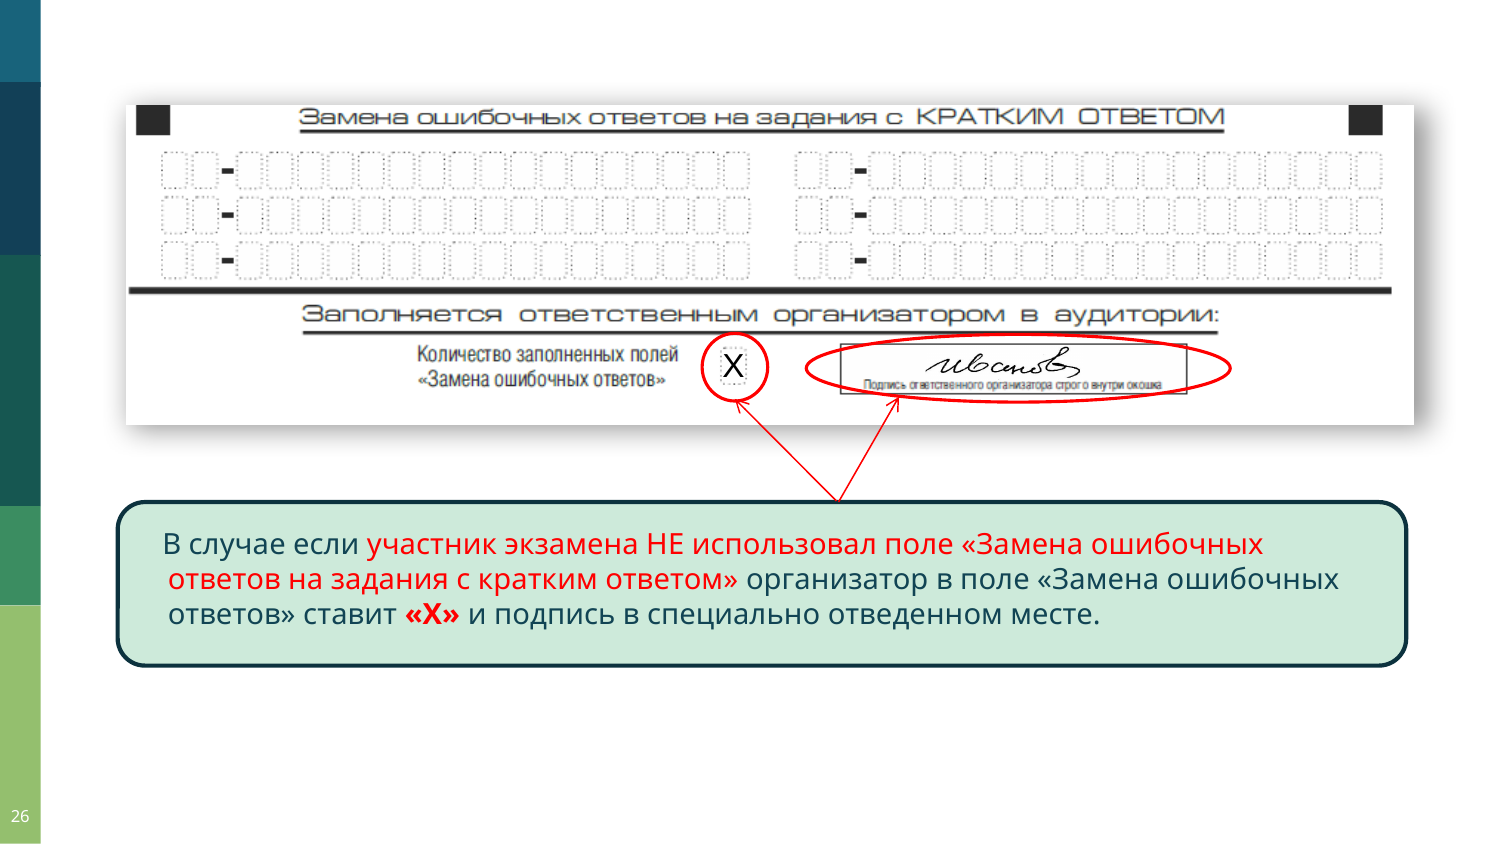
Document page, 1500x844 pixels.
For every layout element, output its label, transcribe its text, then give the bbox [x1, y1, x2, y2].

text_box В случае если участник экзамена НЕ использовал поле «Замена ошибочных ответов на задания с кратким ответом» организатор в поле «Замена ошибочных ответов» ставит «Х» и подпись в специально отведенном месте. [124, 517, 1389, 638]
text_box [115, 499, 1409, 668]
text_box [734, 400, 834, 502]
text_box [838, 396, 900, 503]
slide_number 26 [0, 790, 49, 844]
picture [126, 105, 1415, 425]
